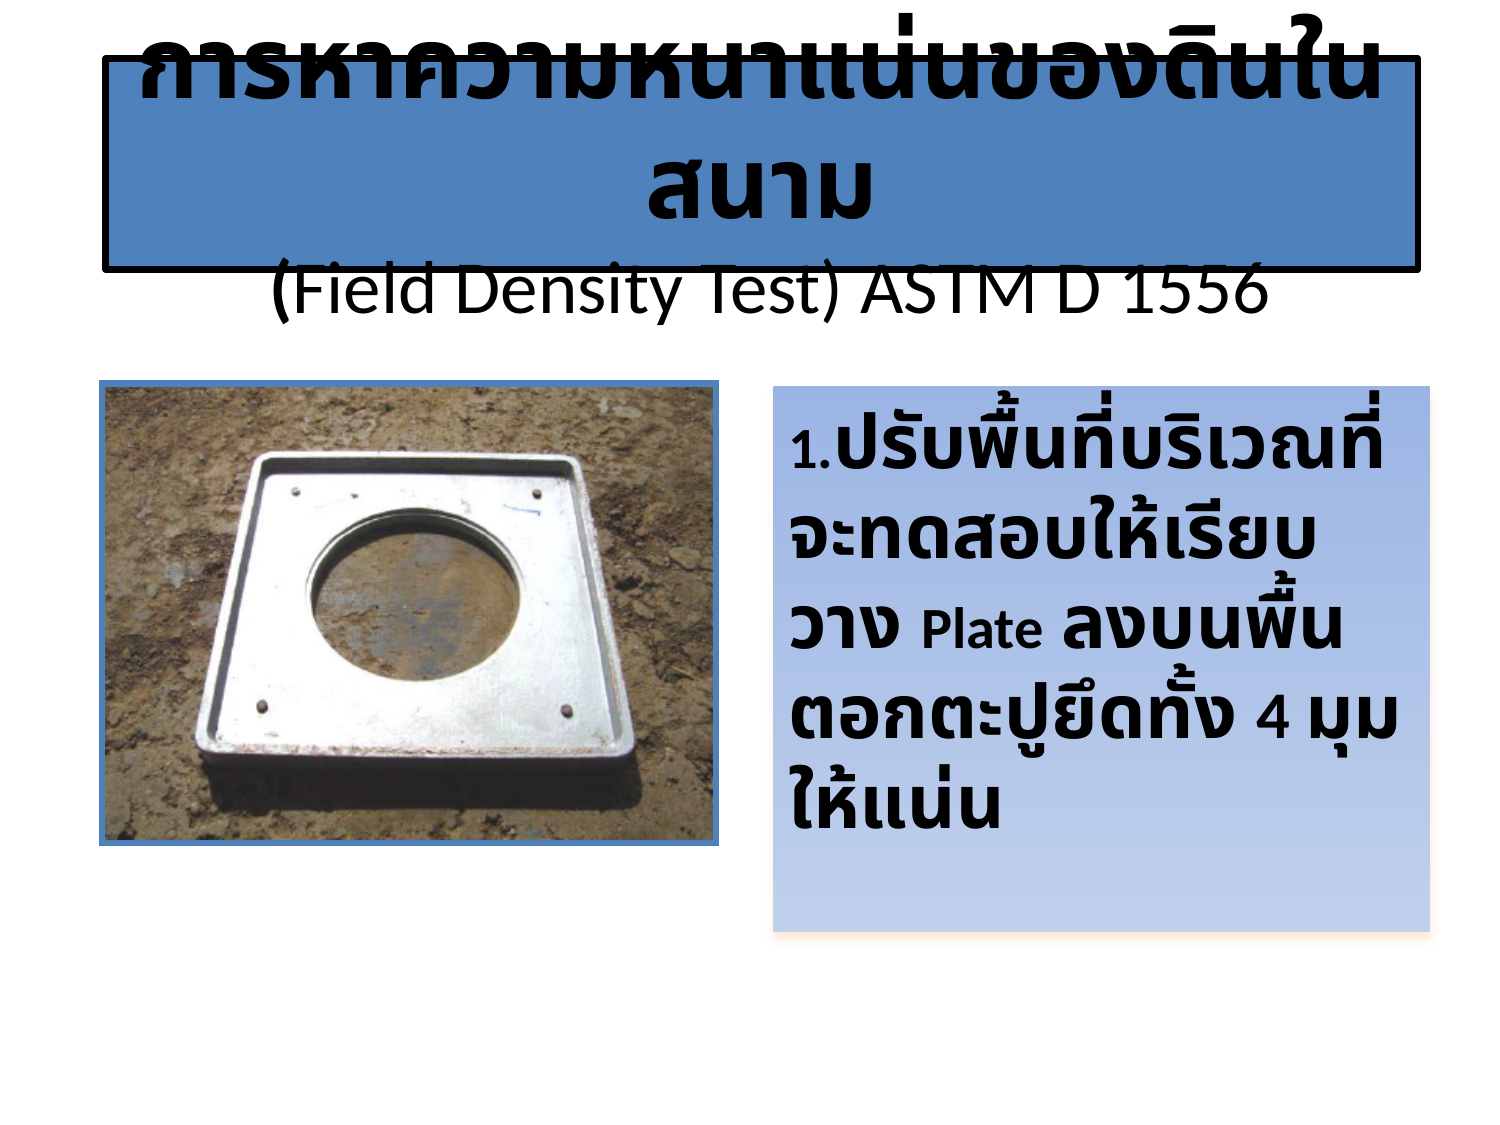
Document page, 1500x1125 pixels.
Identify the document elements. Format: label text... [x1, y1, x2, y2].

picture [105, 386, 714, 841]
text_box 1.ปรับพื้นที่บริเวณที่จะทดสอบให้เรียบ วาง Plate ลงบนพื้นตอกตะปูยึดทั้ง 4 มุมให้แน่น [773, 386, 1430, 932]
text_box การหาความหนาแน่นของดินในสนาม (Field Density Test) ASTM D 1556 [105, 58, 1418, 270]
